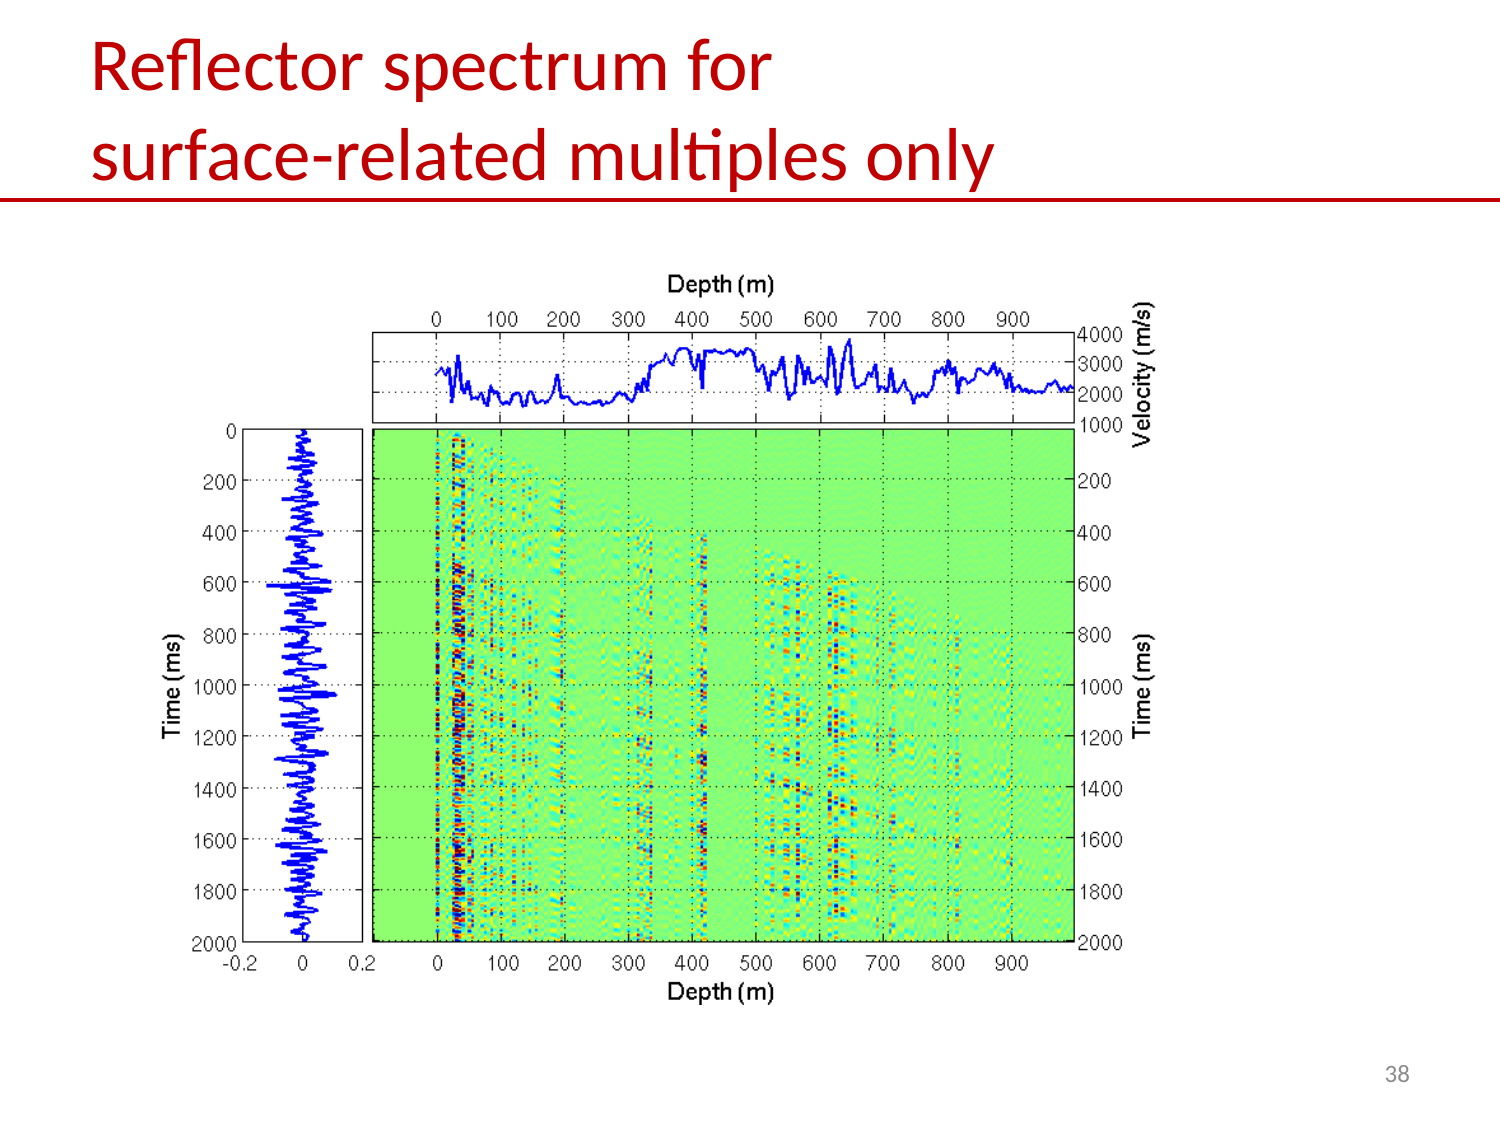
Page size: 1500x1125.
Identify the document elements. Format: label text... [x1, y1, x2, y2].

title Reflector spectrum for surface-related multiples only [75, 11, 1500, 198]
picture [157, 262, 1159, 1006]
slide_number 38 [1074, 1042, 1425, 1103]
